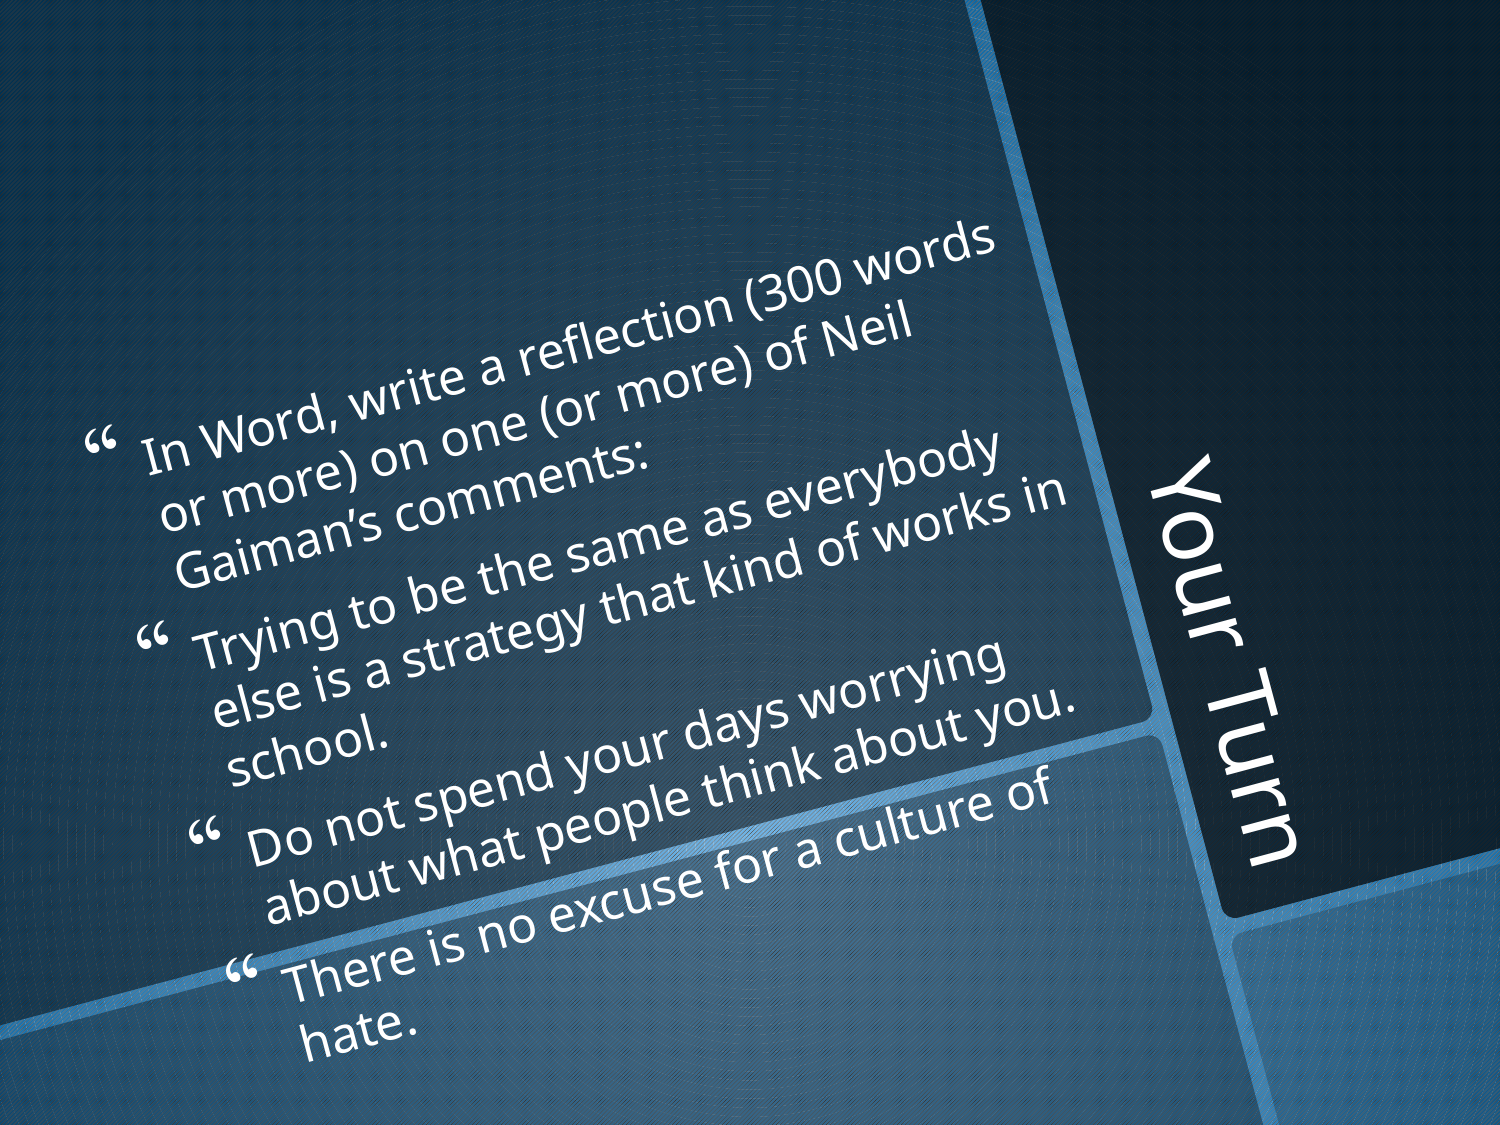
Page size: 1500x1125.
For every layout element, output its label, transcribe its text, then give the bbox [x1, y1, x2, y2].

list In Word, write a reflection (300 words or more) on one (or more) of Neil Gaiman’s comments: Trying to be the same as everybody else is a strategy that kind of works in school. Do not spend your days worrying about what people think about you. There is no excuse for a culture of hate. [23, 47, 1182, 1100]
title Your Turn [1028, 71, 1461, 896]
